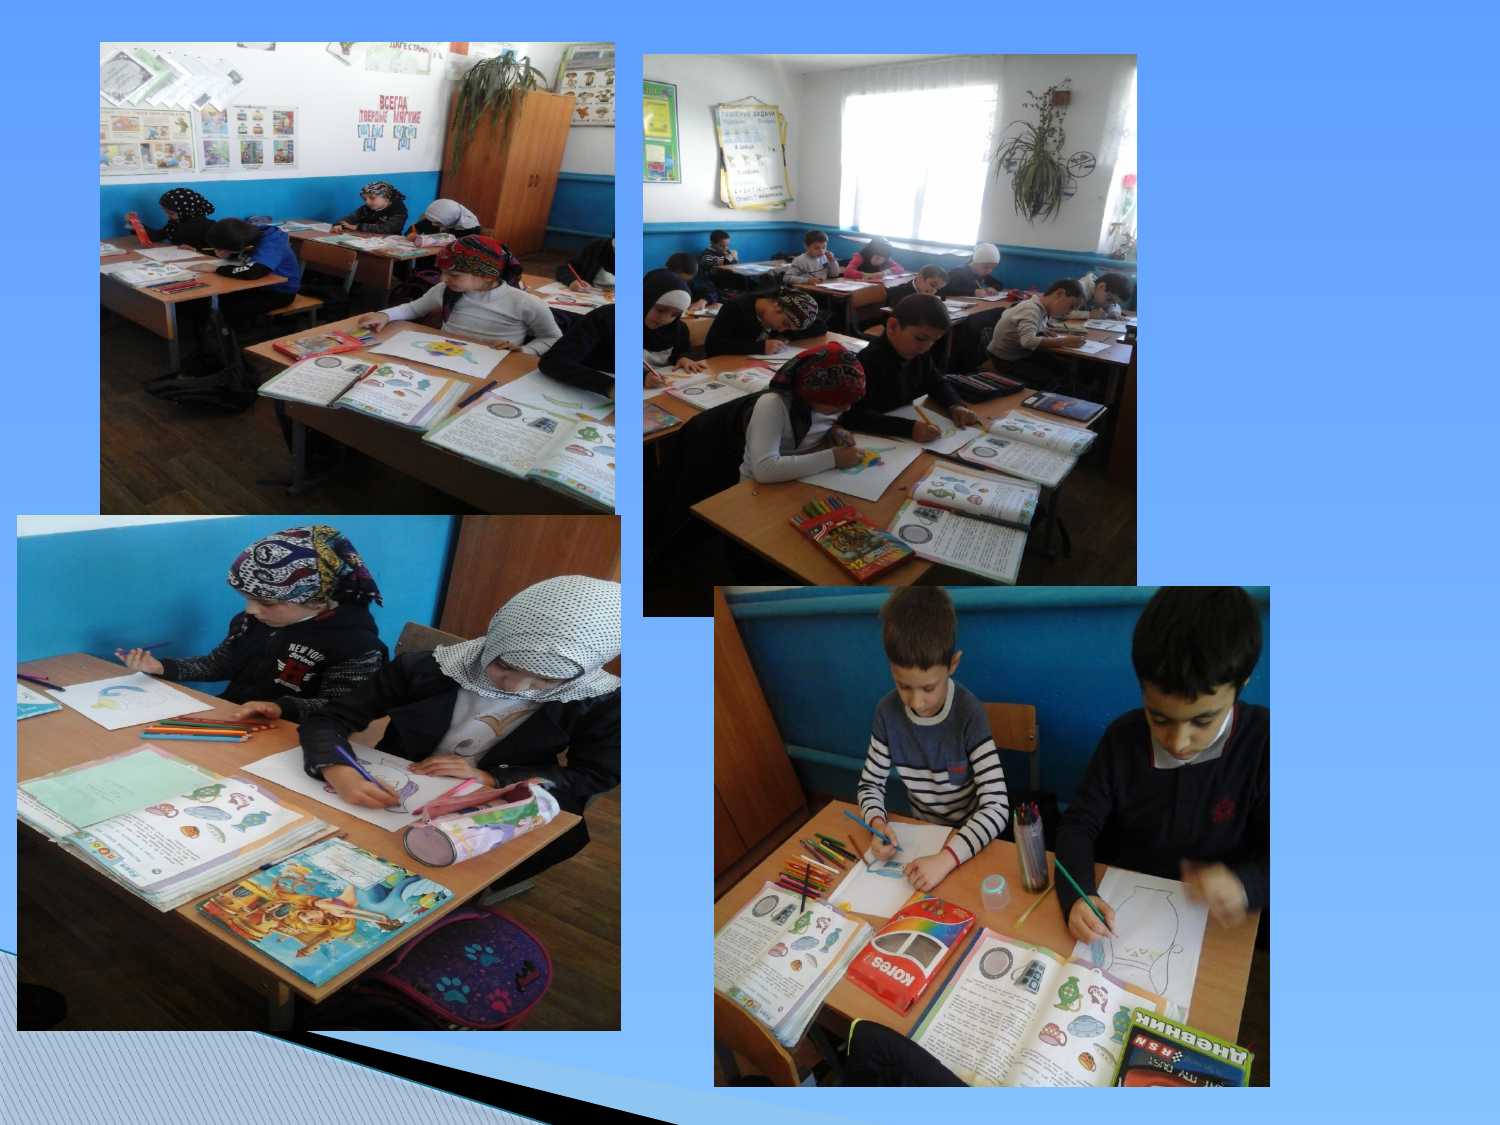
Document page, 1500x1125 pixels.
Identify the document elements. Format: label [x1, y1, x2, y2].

picture [17, 42, 621, 1031]
picture [643, 54, 1270, 1087]
